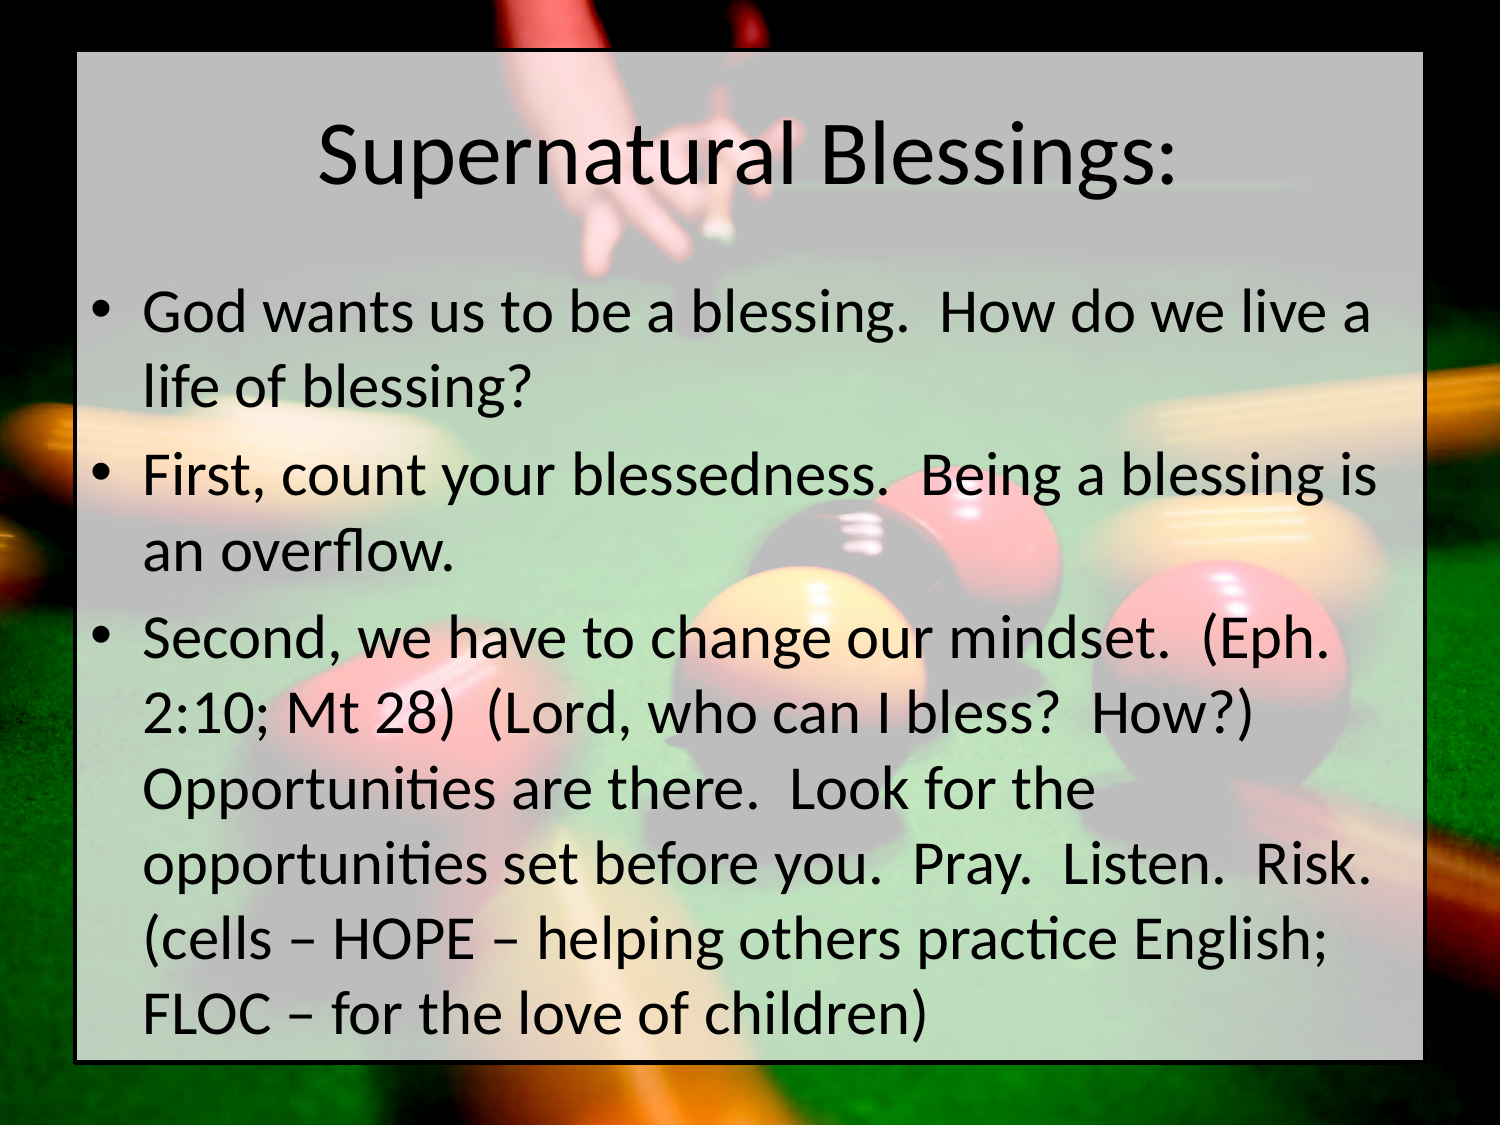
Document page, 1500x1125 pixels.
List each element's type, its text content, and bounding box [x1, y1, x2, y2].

list God wants us to be a blessing. How do we live a life of blessing? First, count your blessedness. Being a blessing is an overflow. Second, we have to change our mindset. (Eph. 2:10; Mt 28) (Lord, who can I bless? How?) Opportunities are there. Look for the opportunities set before you. Pray. Listen. Risk. (cells – HOPE – helping others practice English; FLOC – for the love of children) [75, 262, 1425, 1063]
title Supernatural Blessings: [75, 62, 1425, 233]
picture [0, 0, 1500, 1125]
text_box [73, 48, 1427, 1065]
